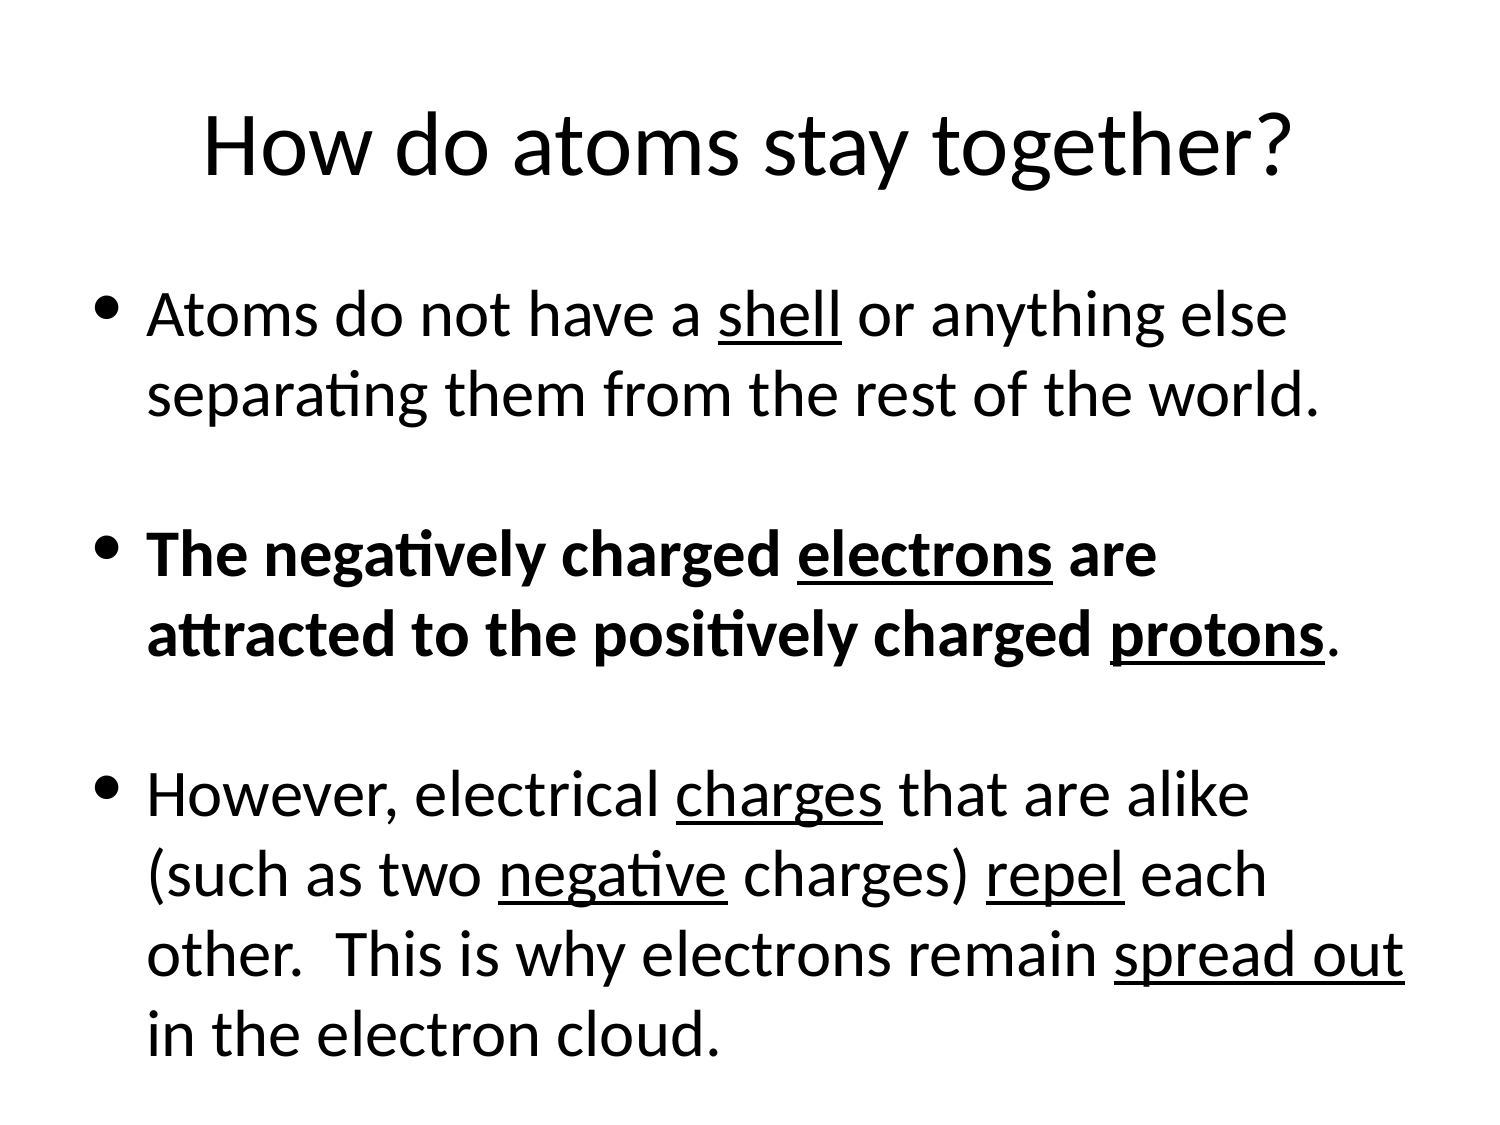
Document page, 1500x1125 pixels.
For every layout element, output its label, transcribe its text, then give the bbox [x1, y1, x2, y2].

list Atoms do not have a shell or anything else separating them from the rest of the world. The negatively charged electrons are attracted to the positively charged protons. However, electrical charges that are alike (such as two negative charges) repel each other. This is why electrons remain spread out in the electron cloud. [75, 262, 1425, 1081]
title How do atoms stay together? [75, 45, 1425, 233]
